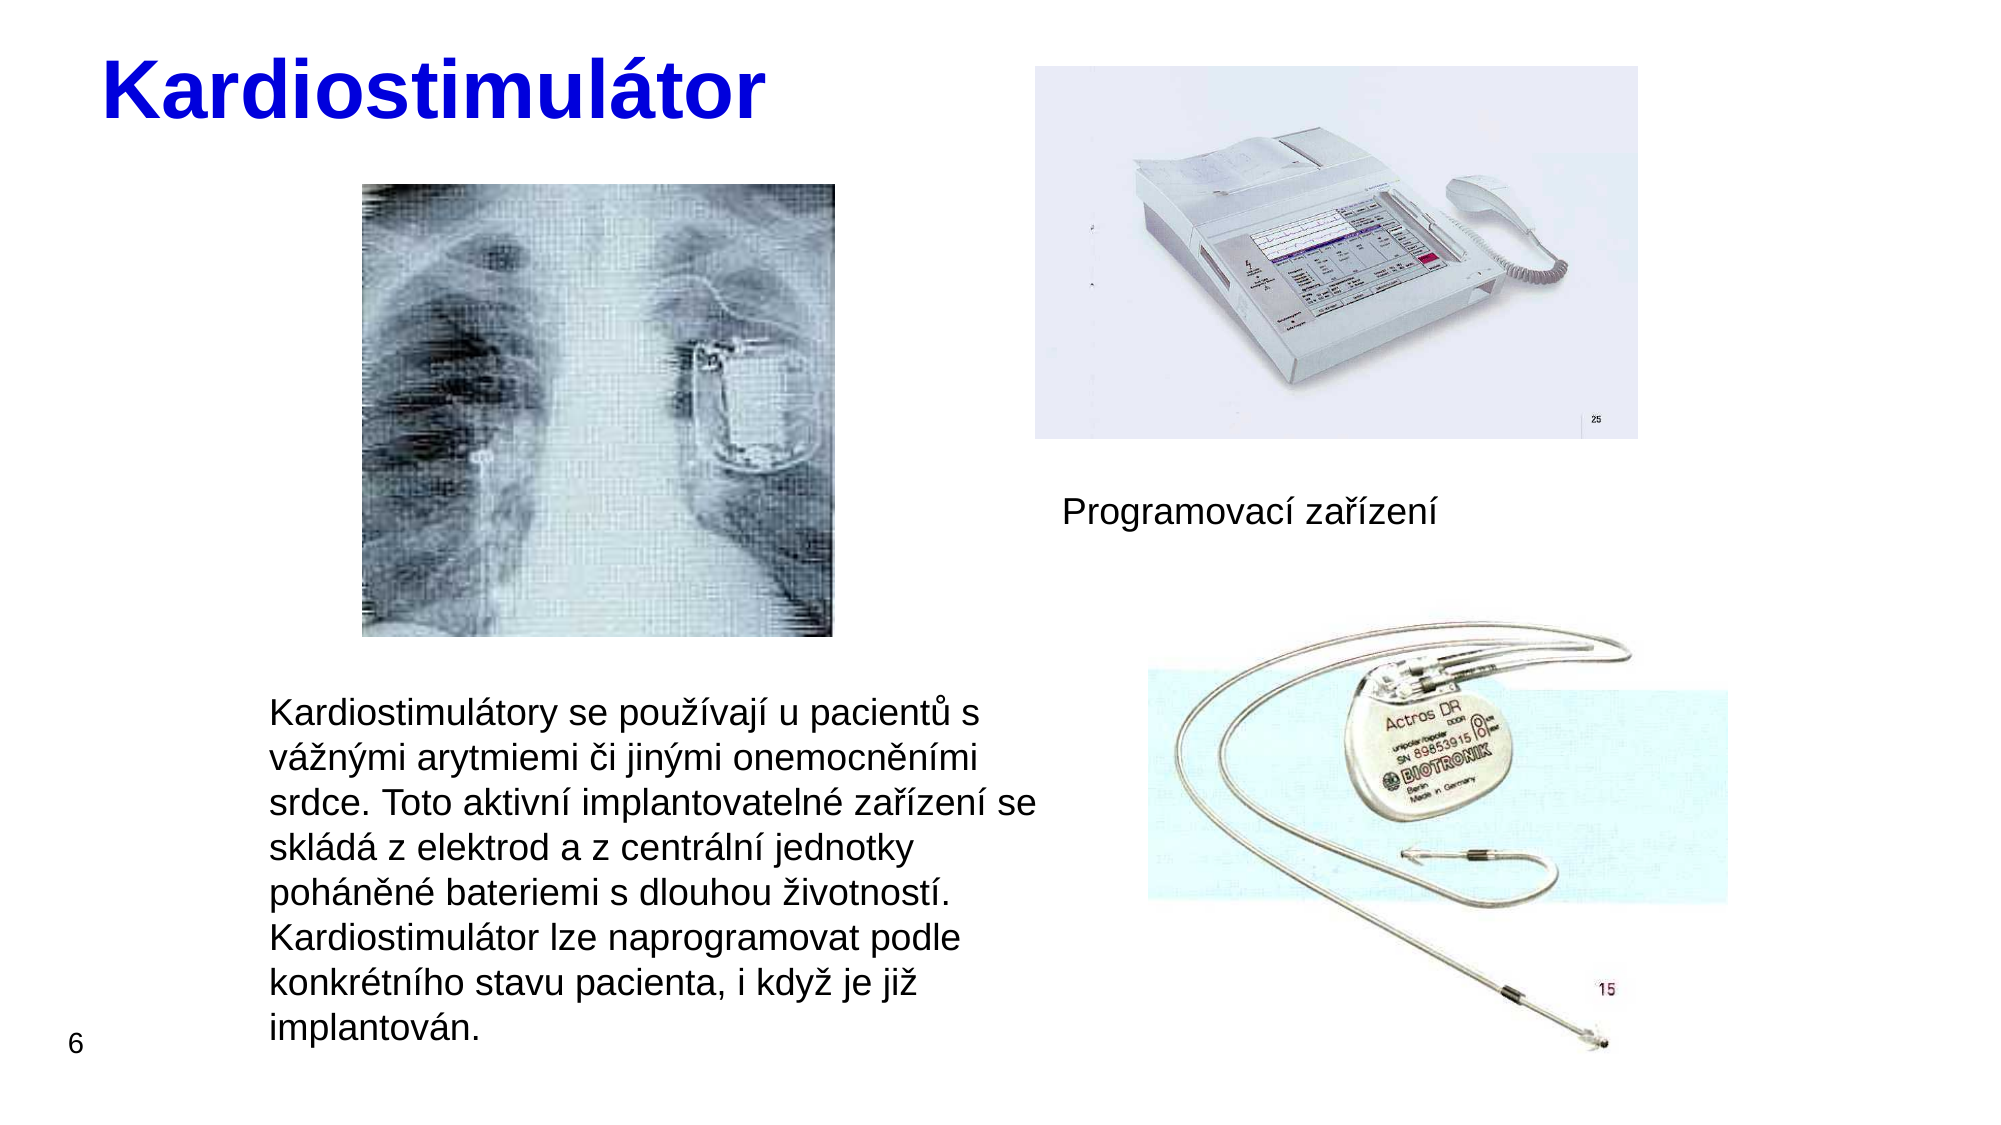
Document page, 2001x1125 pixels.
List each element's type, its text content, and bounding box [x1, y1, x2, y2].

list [361, 184, 836, 637]
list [1035, 66, 1639, 439]
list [1148, 591, 1728, 1077]
title Kardiostimulátor [101, 51, 873, 140]
text_box Programovací zařízení [1047, 479, 1638, 540]
slide_number 6 [67, 1021, 110, 1063]
text_box Kardiostimulátory se používají u pacientů s vážnými arytmiemi či jinými onemocněními srdce. Toto aktivní implantovatelné zařízení se skládá z elektrod a z centrální jednotky poháněné bateriemi s dlouhou životností. Kardiostimulátor lze naprogramovat podle konkrétního stavu pacienta, i když je již implantován. [254, 680, 1054, 1056]
